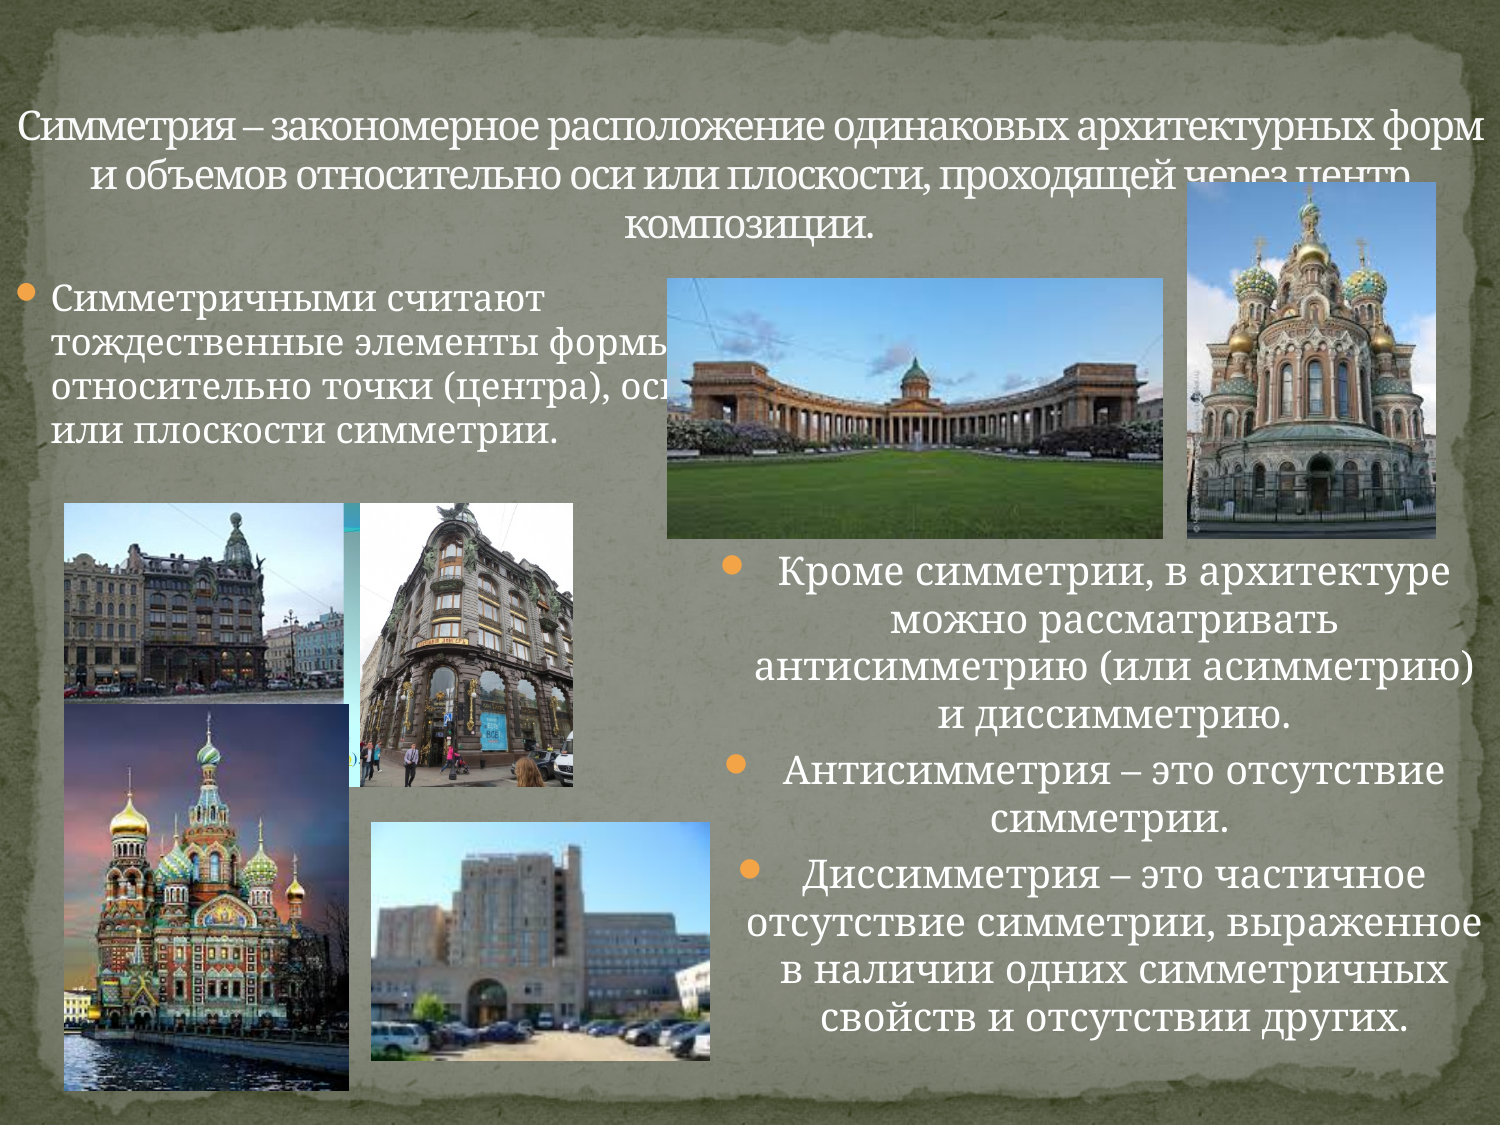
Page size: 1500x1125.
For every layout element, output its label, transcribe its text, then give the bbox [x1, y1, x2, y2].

list Симметричными считают тождественные элементы формы относительно точки (центра), оси или плоскости симметрии. [0, 267, 703, 504]
picture [1187, 182, 1436, 539]
picture [371, 822, 710, 1061]
list Кроме симметрии, в архитектуре можно рассматривать антисимметрию (или асимметрию) и диссимметрию. Антисимметрия – это отсутствие симметрии. Диссимметрия – это частичное отсутствие симметрии, выраженное в наличии одних симметричных свойств и отсутствии других. [690, 538, 1500, 1083]
title Симметрия – закономерное расположение одинаковых архитектурных форм и объемов относительно оси или плоскости, проходящей через центр композиции. [0, 89, 1500, 303]
picture [667, 278, 1163, 539]
picture [64, 503, 573, 1091]
